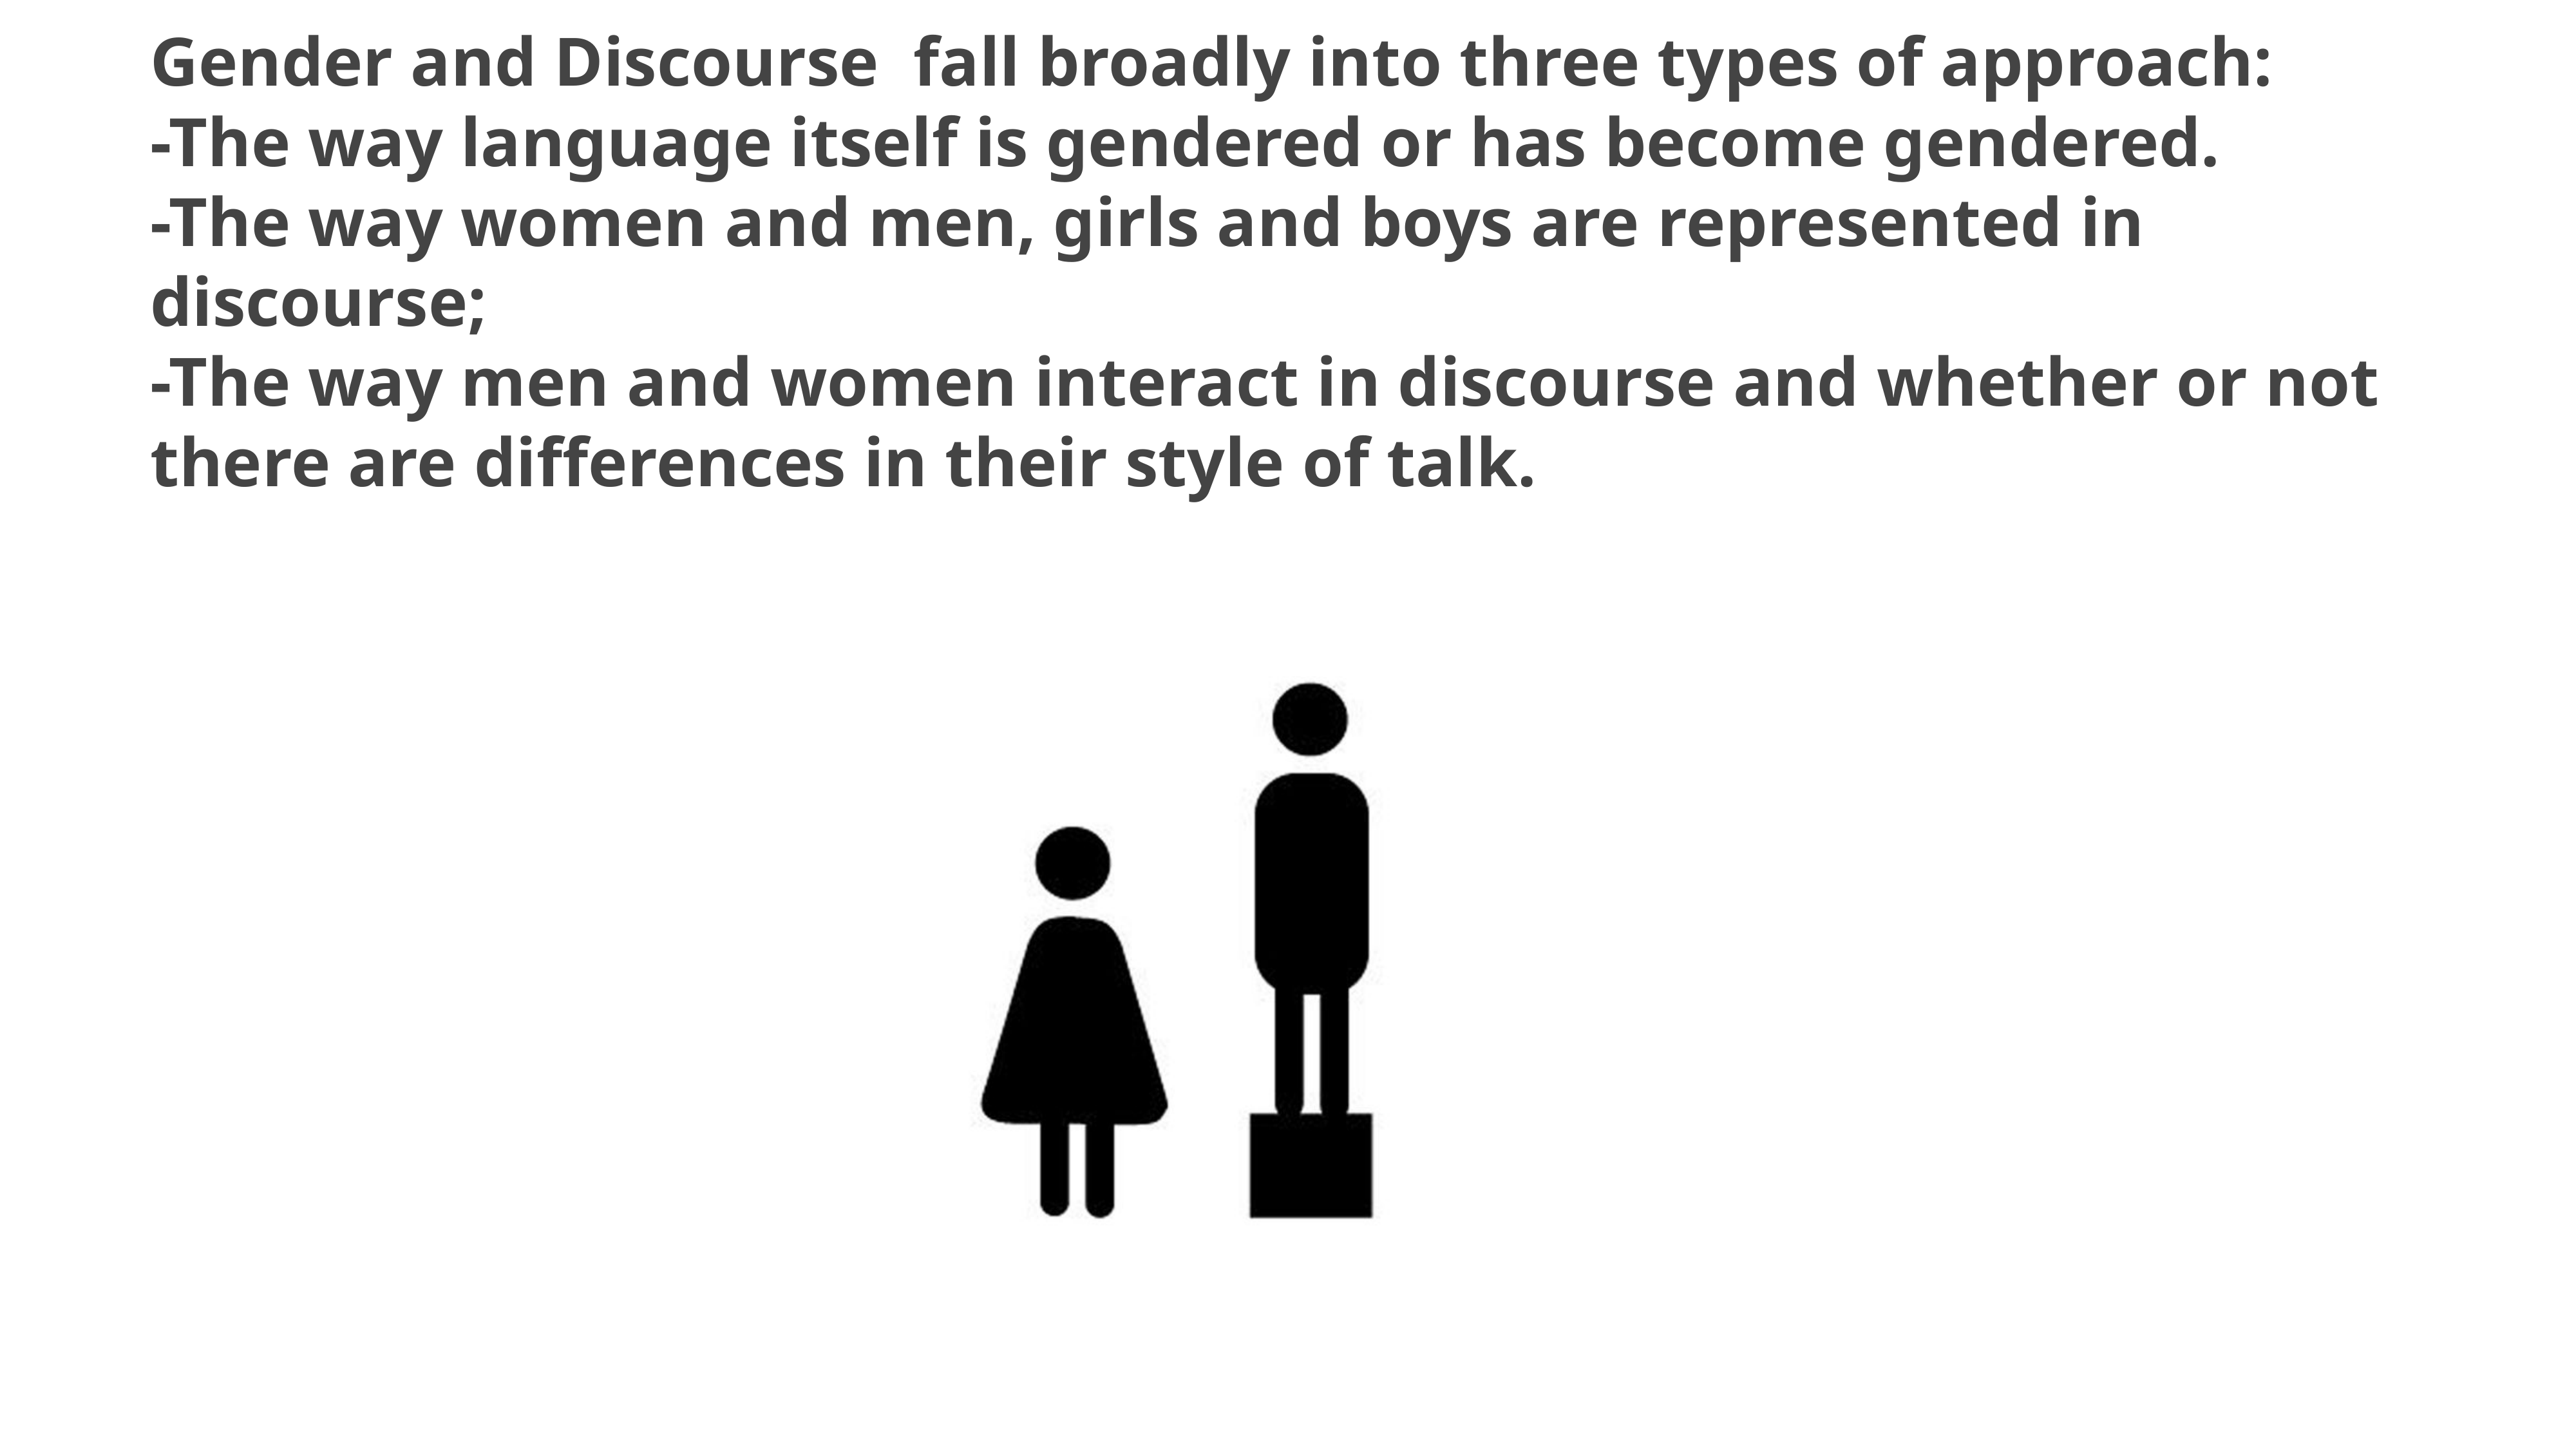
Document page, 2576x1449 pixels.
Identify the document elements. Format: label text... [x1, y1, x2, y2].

picture [557, 530, 1844, 1388]
title Gender and Discourse fall broadly into three types of approach: -The way language itself is gendered or has become gendered. -The way women and men, girls and boys are represented in discourse; -The way men and women interact in discourse and whether or not there are differences in their style of talk. [144, 13, 2432, 506]
